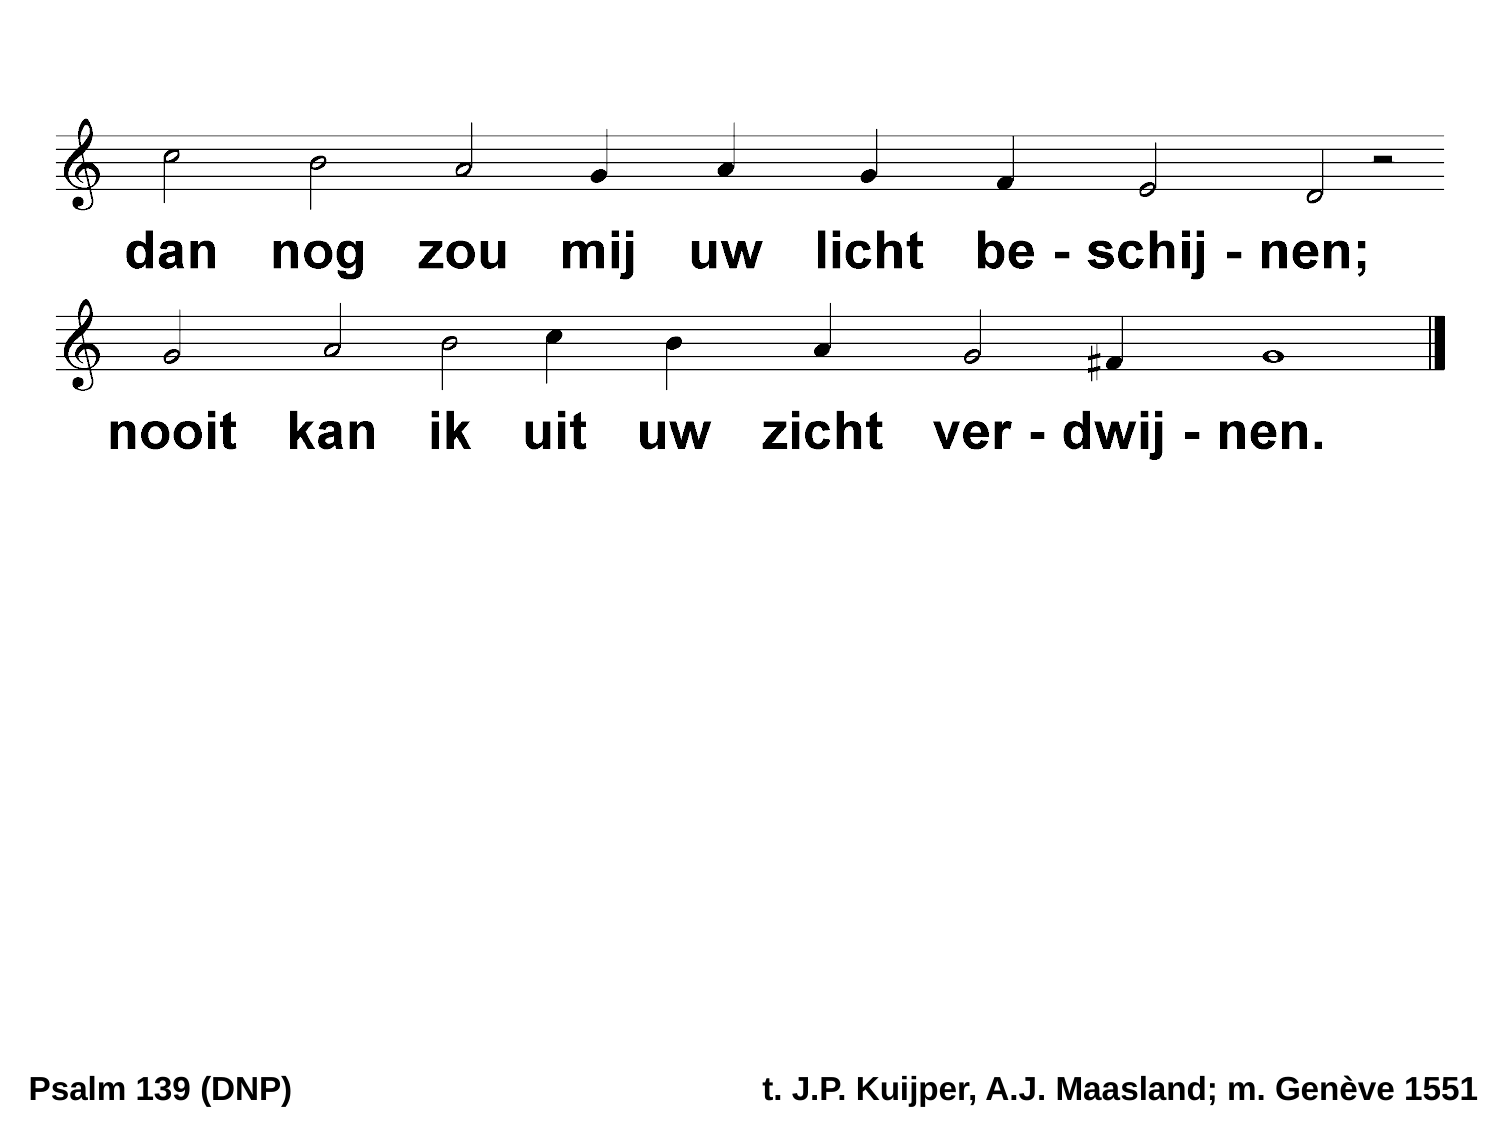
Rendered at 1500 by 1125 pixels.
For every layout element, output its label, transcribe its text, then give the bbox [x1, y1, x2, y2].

text_box Psalm 139 (DNP) t. J.P. Kuijper, A.J. Maasland; m. Genève 1551 [13, 1059, 1495, 1115]
picture [41, 103, 1459, 475]
